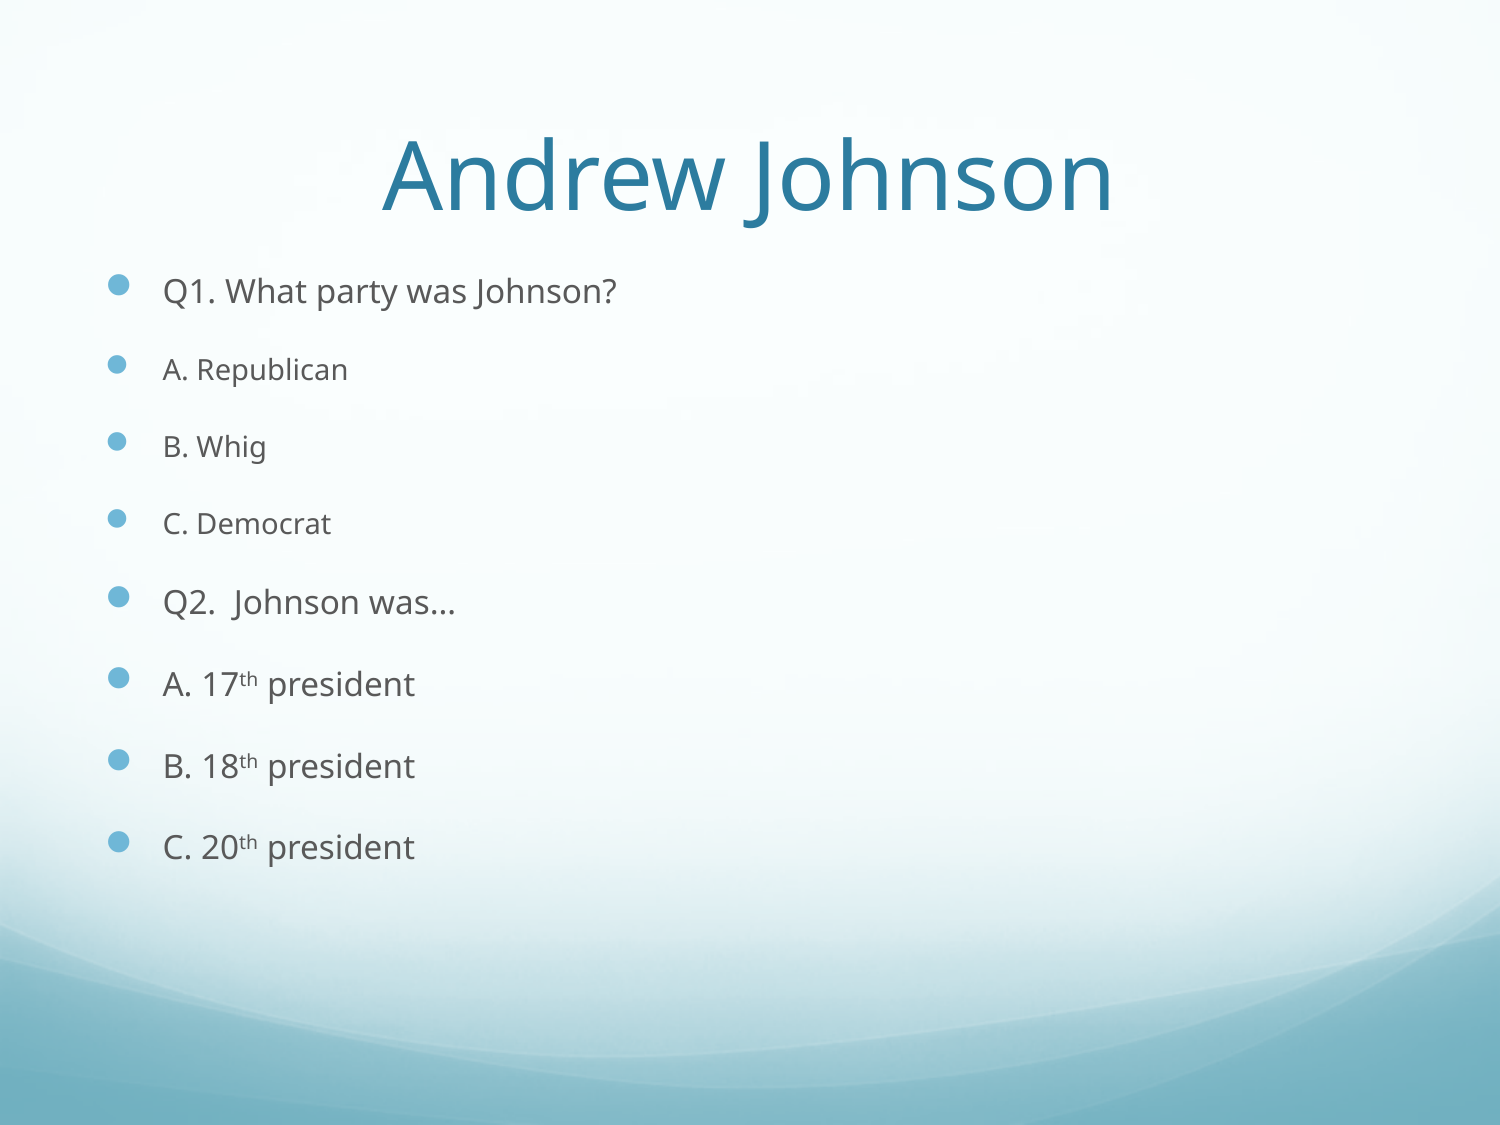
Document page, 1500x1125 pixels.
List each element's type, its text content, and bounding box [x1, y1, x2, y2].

title Andrew Johnson [90, 17, 1410, 237]
list Q1. What party was Johnson? A. Republican B. Whig C. Democrat Q2. Johnson was… A. 17th president B. 18th president C. 20th president [90, 262, 1410, 975]
